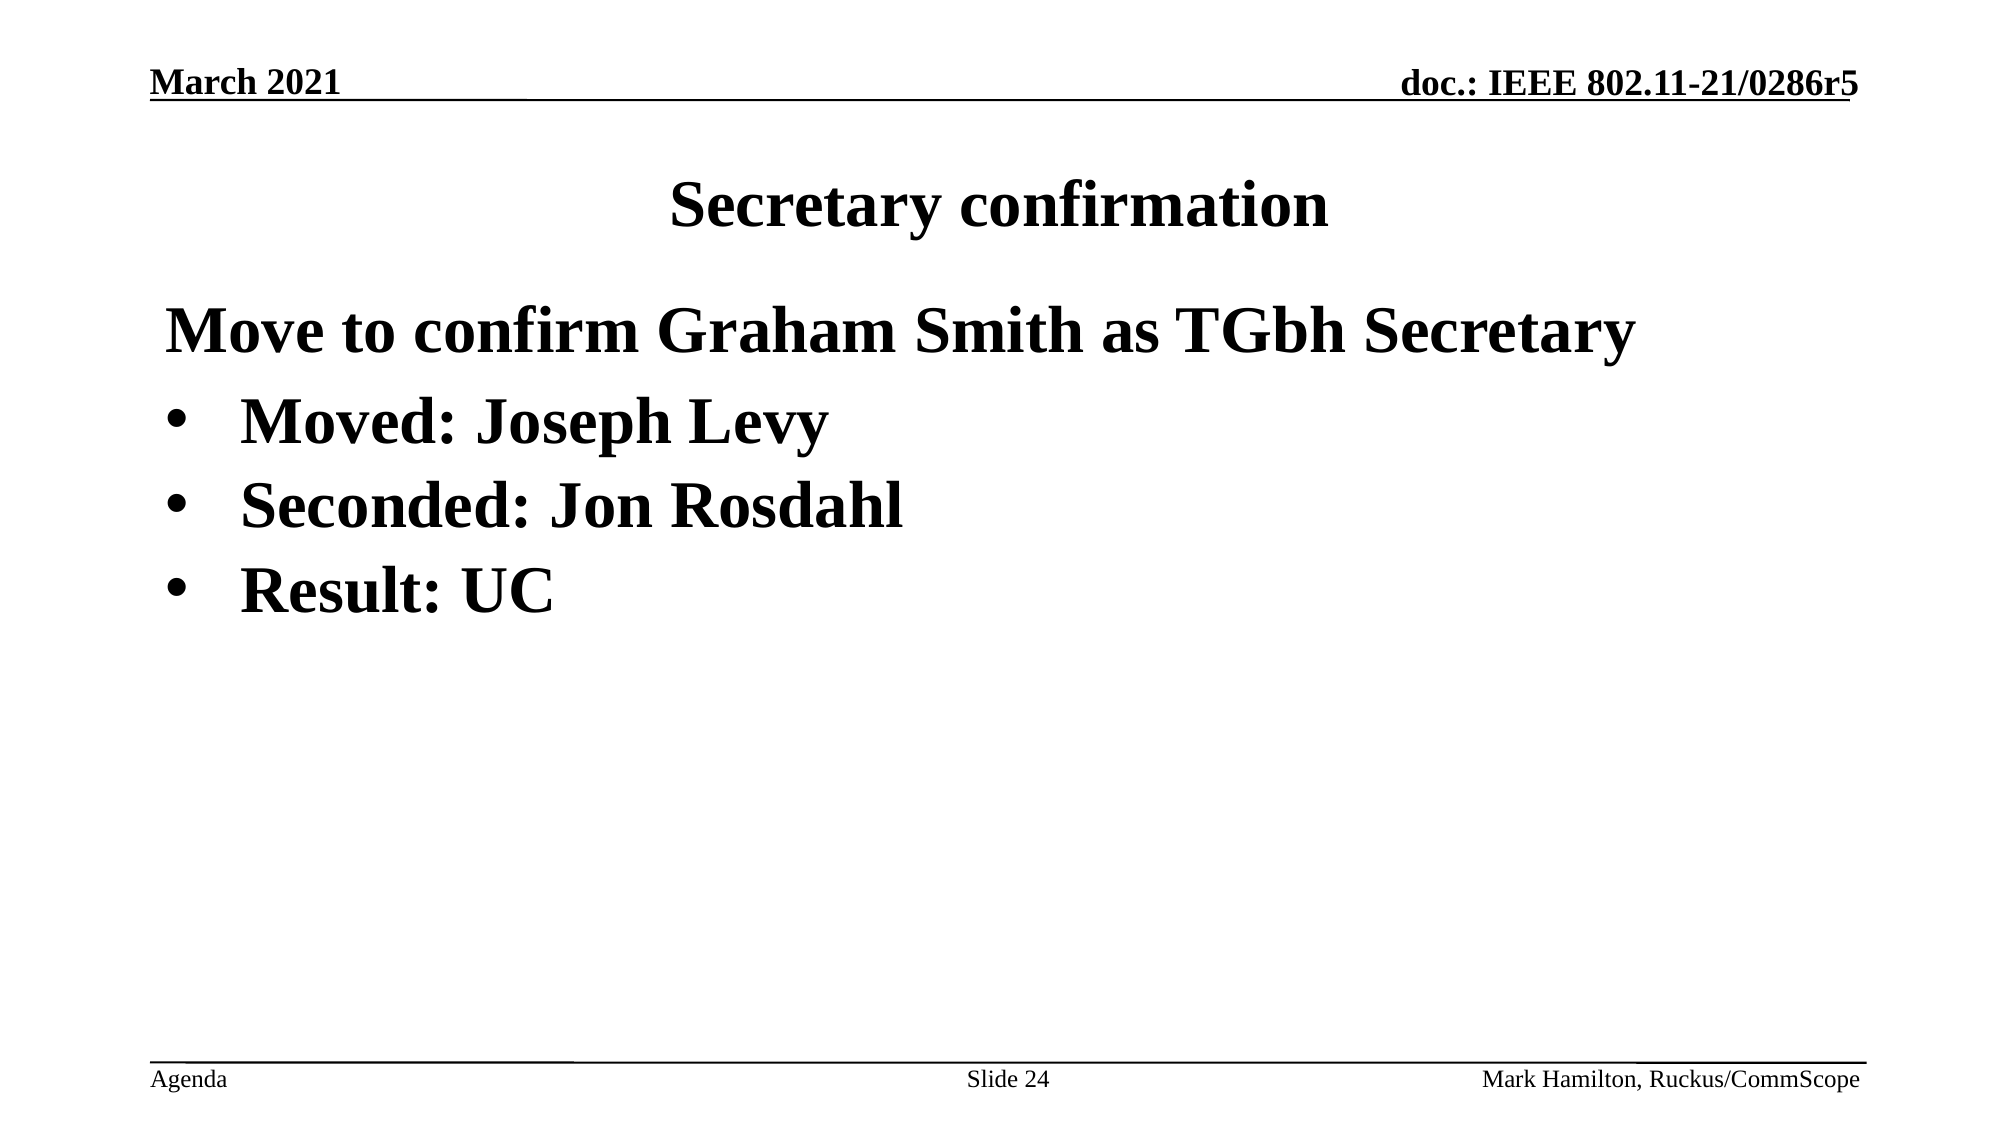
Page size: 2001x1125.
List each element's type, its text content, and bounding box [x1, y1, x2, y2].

slide_number Slide 24 [950, 1061, 1067, 1123]
list Move to confirm Graham Smith as TGbh Secretary Moved: Joseph Levy Seconded: Jon Rosdahl Result: UC [149, 287, 1850, 963]
title Secretary confirmation [149, 112, 1850, 287]
